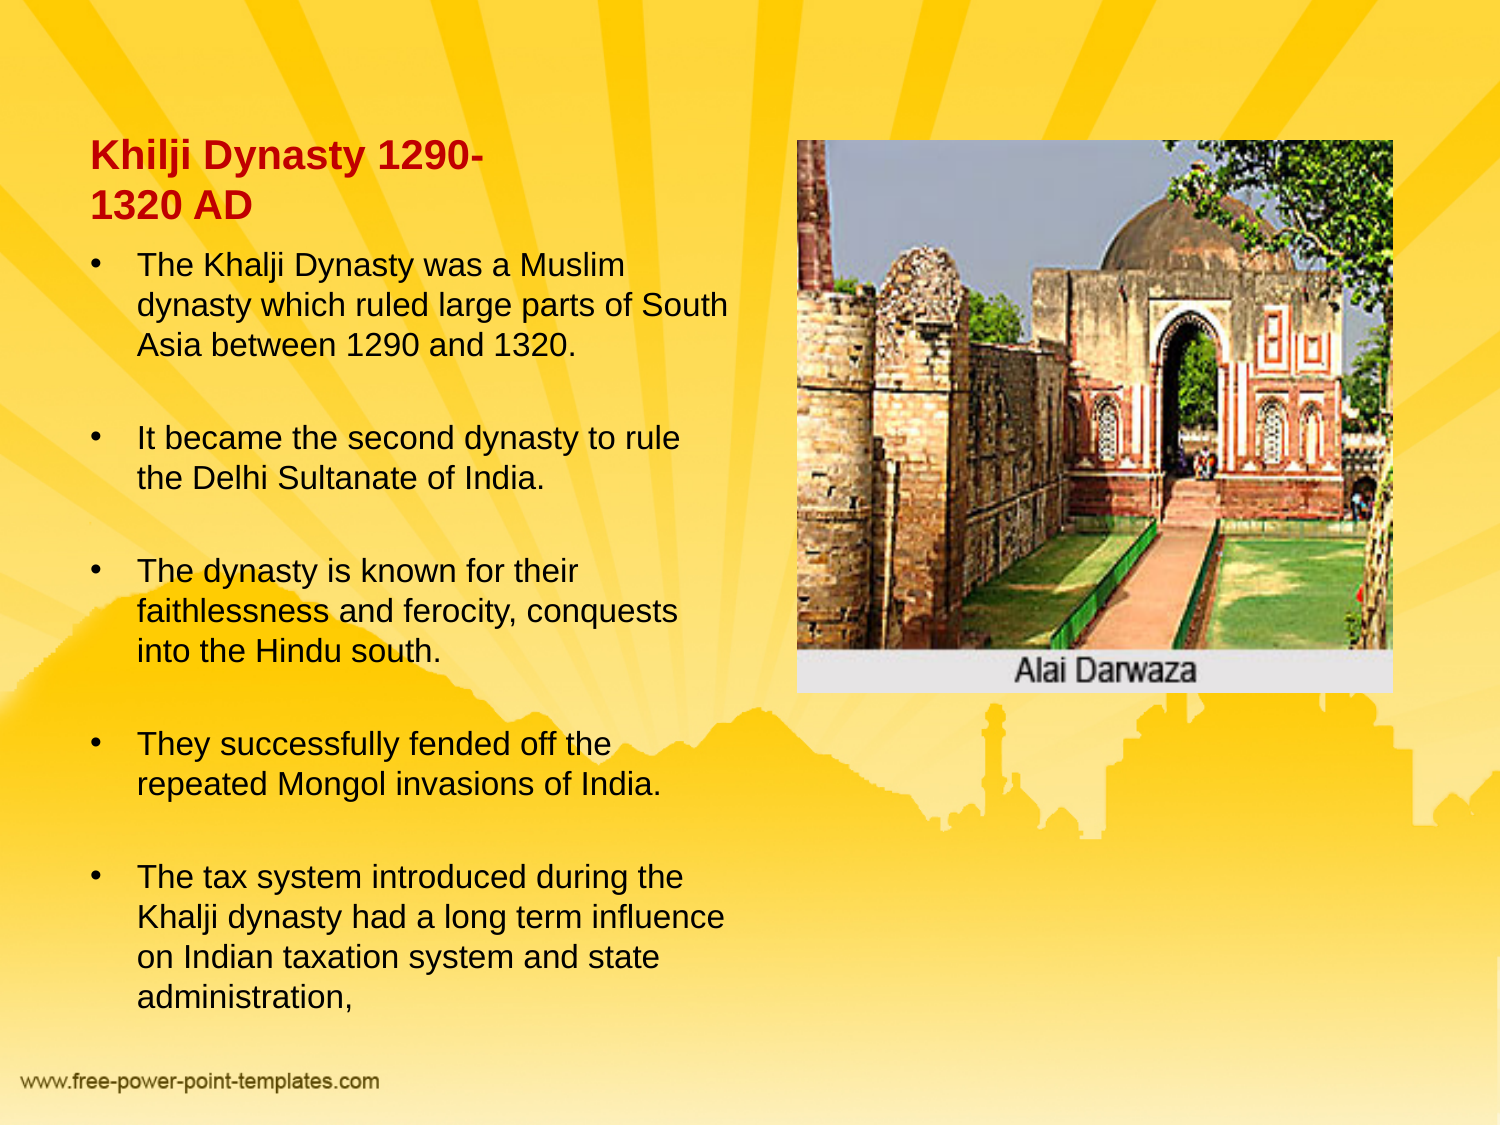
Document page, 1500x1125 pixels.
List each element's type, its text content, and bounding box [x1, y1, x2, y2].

title Khilji Dynasty 1290-1320 AD [74, 44, 569, 235]
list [796, 139, 1393, 693]
picture [0, 0, 1500, 1125]
list The Khalji Dynasty was a Muslim dynasty which ruled large parts of South Asia between 1290 and 1320. It became the second dynasty to rule the Delhi Sultanate of India. The dynasty is known for their faithlessness and ferocity, conquests into the Hindu south. They successfully fended off the repeated Mongol invasions of India. The tax system introduced during the Khalji dynasty had a long term influence on Indian taxation system and state administration, [74, 235, 751, 1006]
